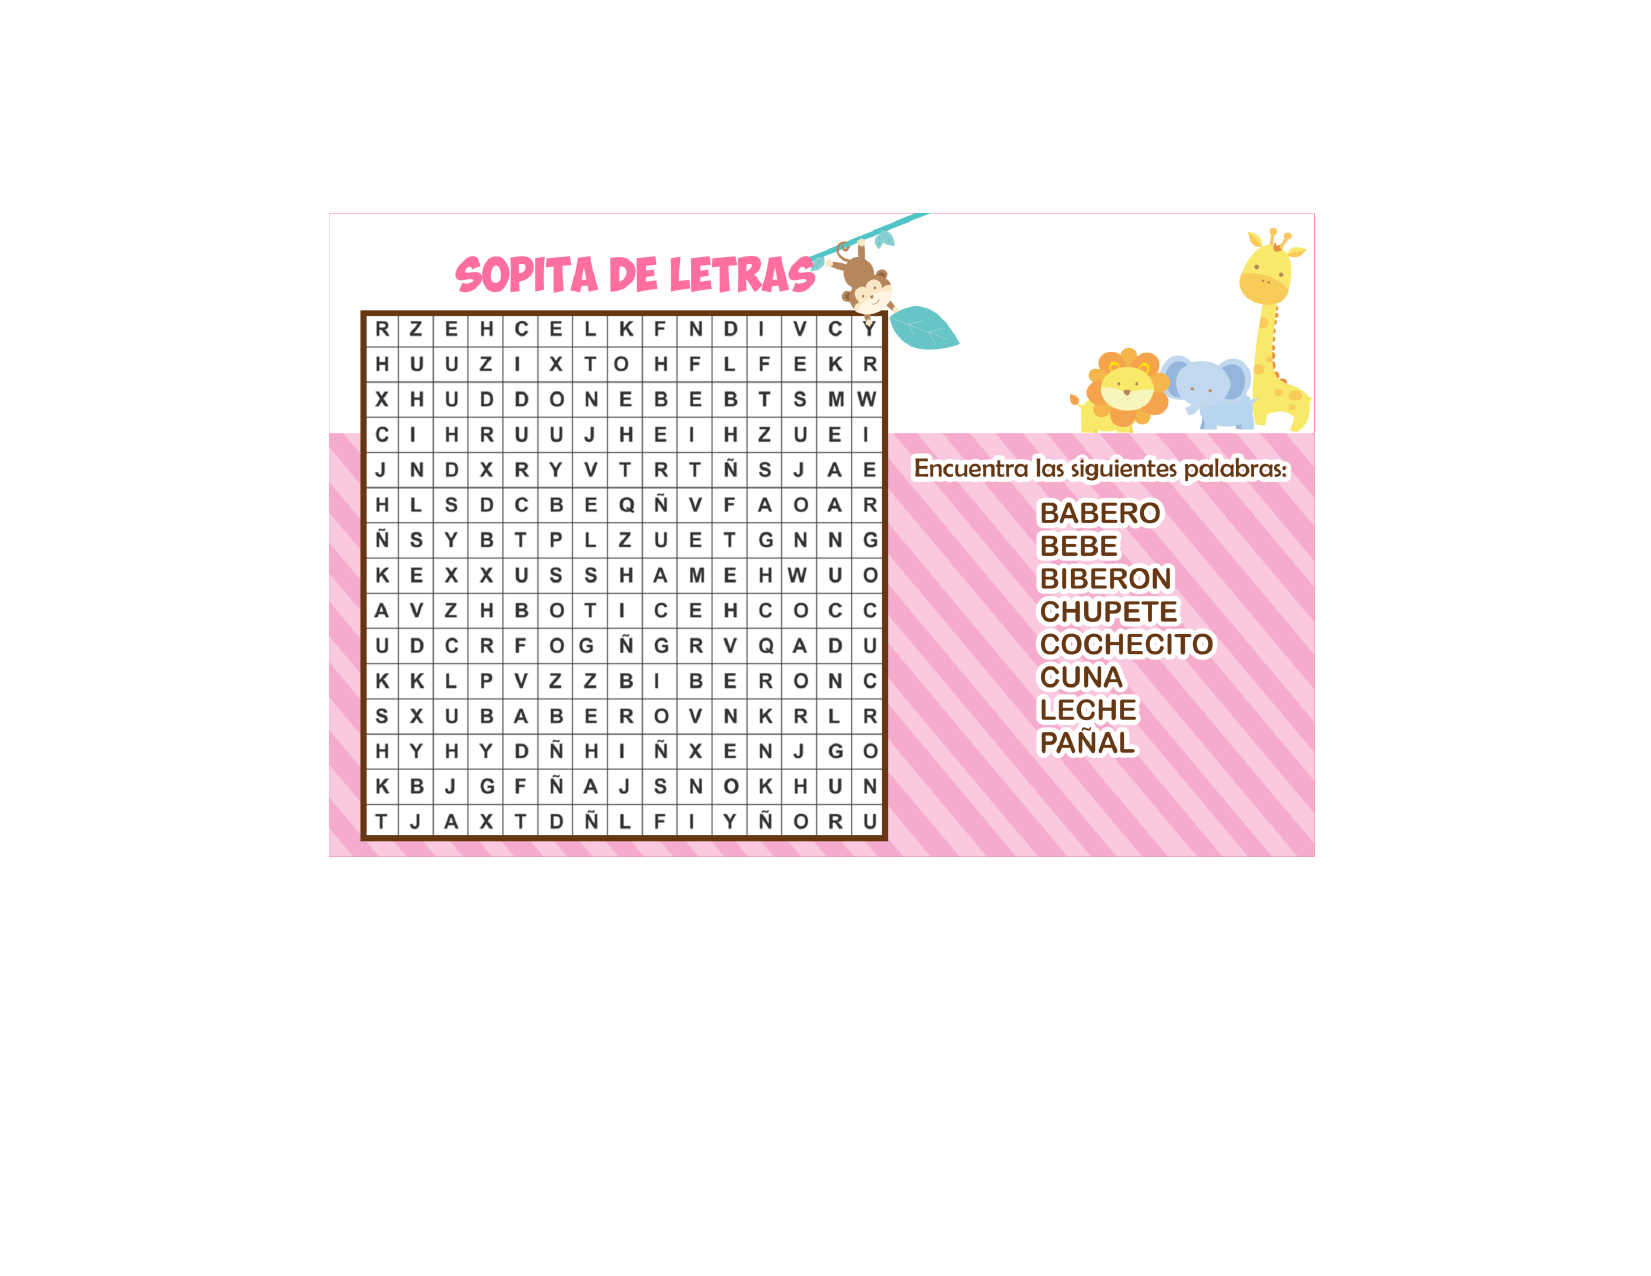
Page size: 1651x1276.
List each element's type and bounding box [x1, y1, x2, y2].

picture [328, 212, 1315, 857]
